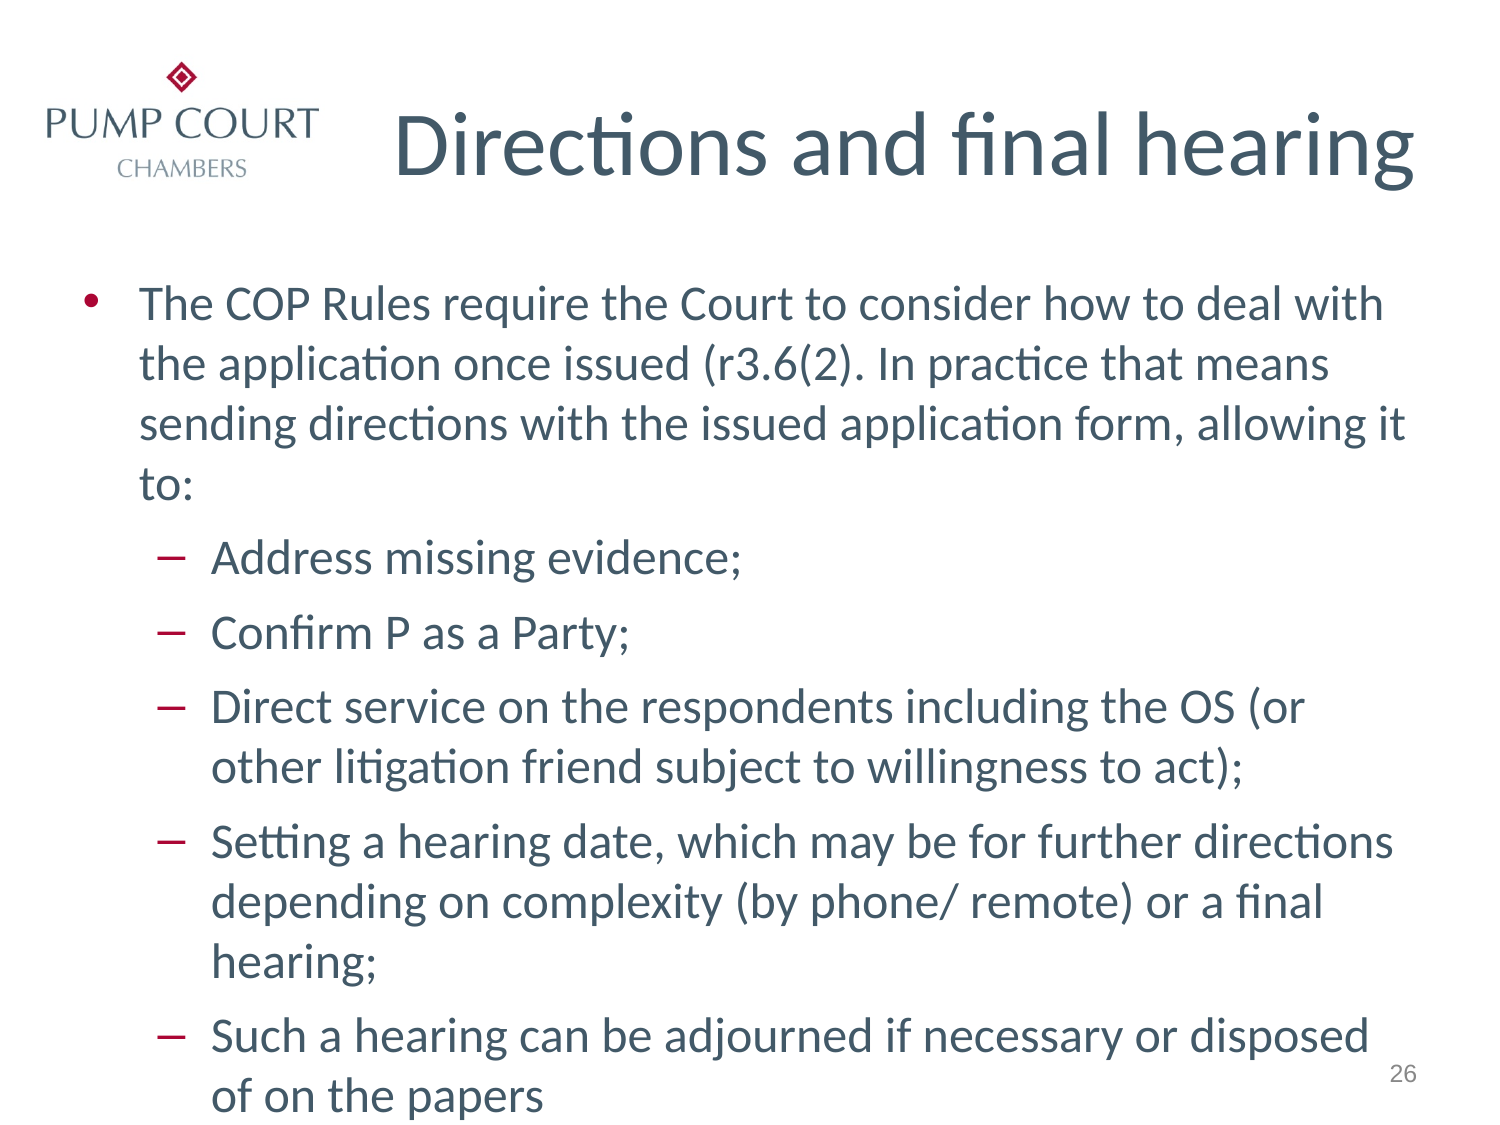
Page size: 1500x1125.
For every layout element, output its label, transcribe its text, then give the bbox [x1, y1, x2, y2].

title Directions and final hearing [75, 15, 1425, 262]
picture [41, 54, 75, 184]
slide_number 26 [1074, 1049, 1426, 1096]
list The COP Rules require the Court to consider how to deal with the application once issued (r3.6(2). In practice that means sending directions with the issued application form, allowing it to: Address missing evidence; Confirm P as a Party; Direct service on the respondents including the OS (or other litigation friend subject to willingness to act); Setting a hearing date, which may be for further directions depending on complexity (by phone/ remote) or a final hearing; Such a hearing can be adjourned if necessary or disposed of on the papers [75, 262, 1425, 1125]
